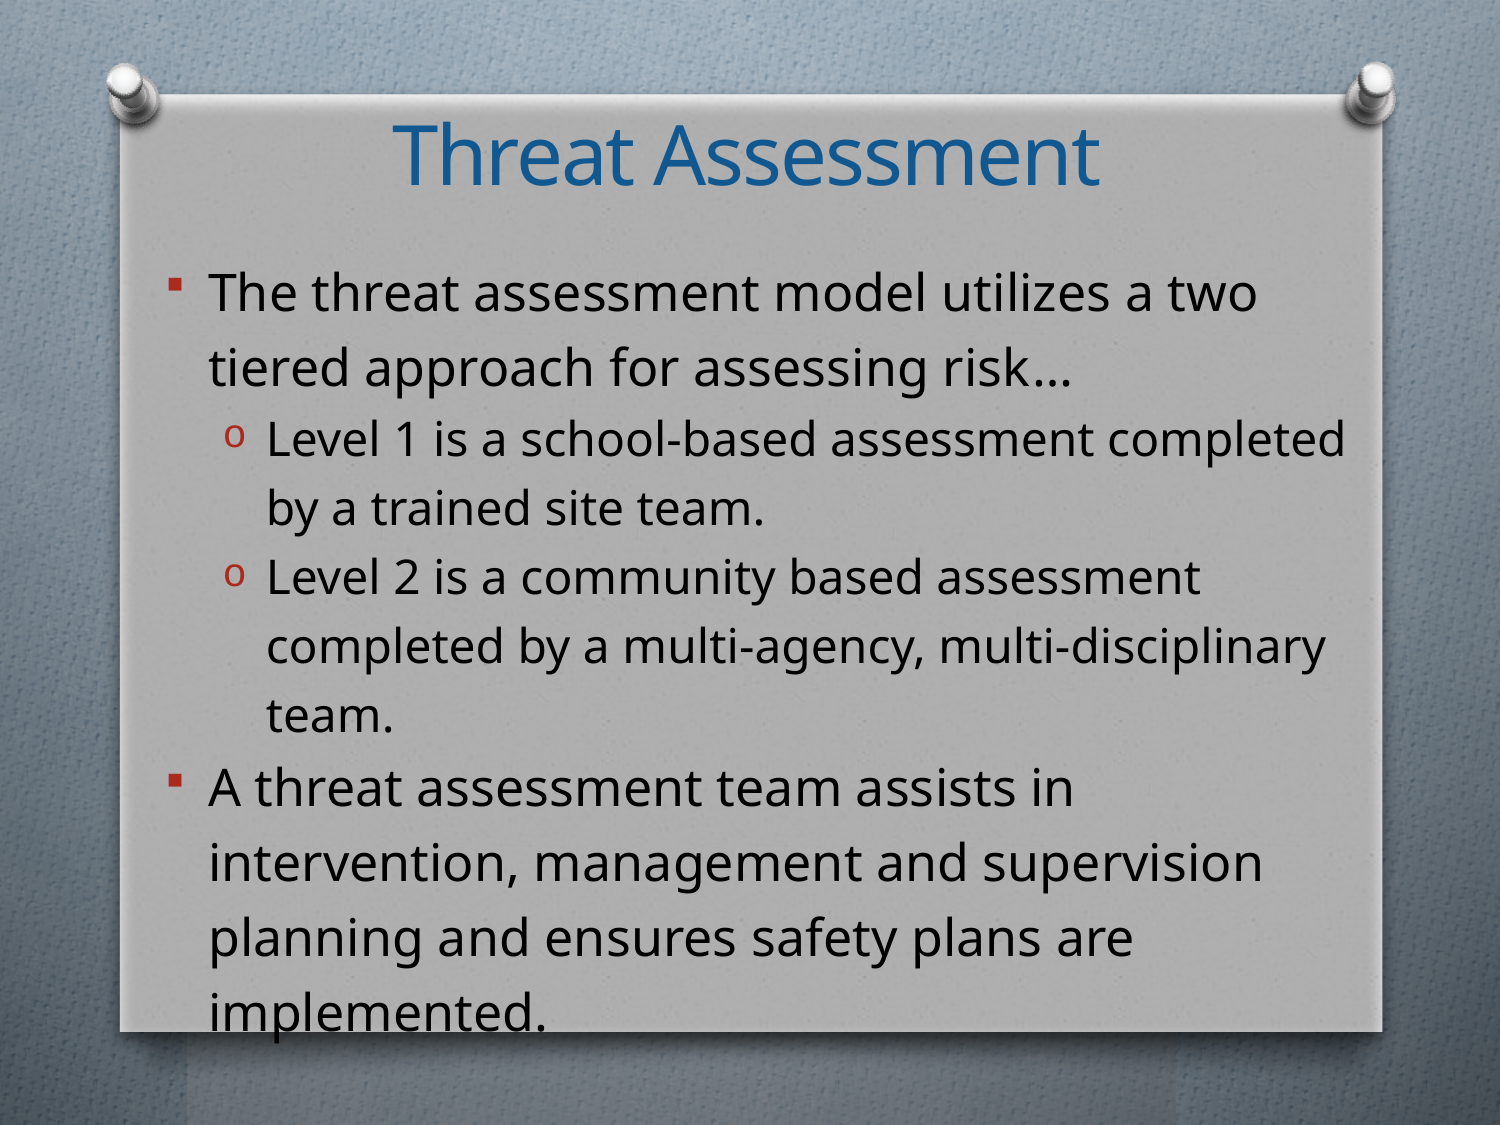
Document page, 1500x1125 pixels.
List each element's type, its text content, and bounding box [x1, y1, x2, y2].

picture [75, 29, 198, 153]
title Threat Assessment [256, 41, 1238, 162]
list The threat assessment model utilizes a two tiered approach for assessing risk… Level 1 is a school-based assessment completed by a trained site team. Level 2 is a community based assessment completed by a multi-agency, multi-disciplinary team. A threat assessment team assists in intervention, management and supervision planning and ensures safety plans are implemented. [150, 162, 1366, 1050]
picture [1317, 35, 1439, 156]
